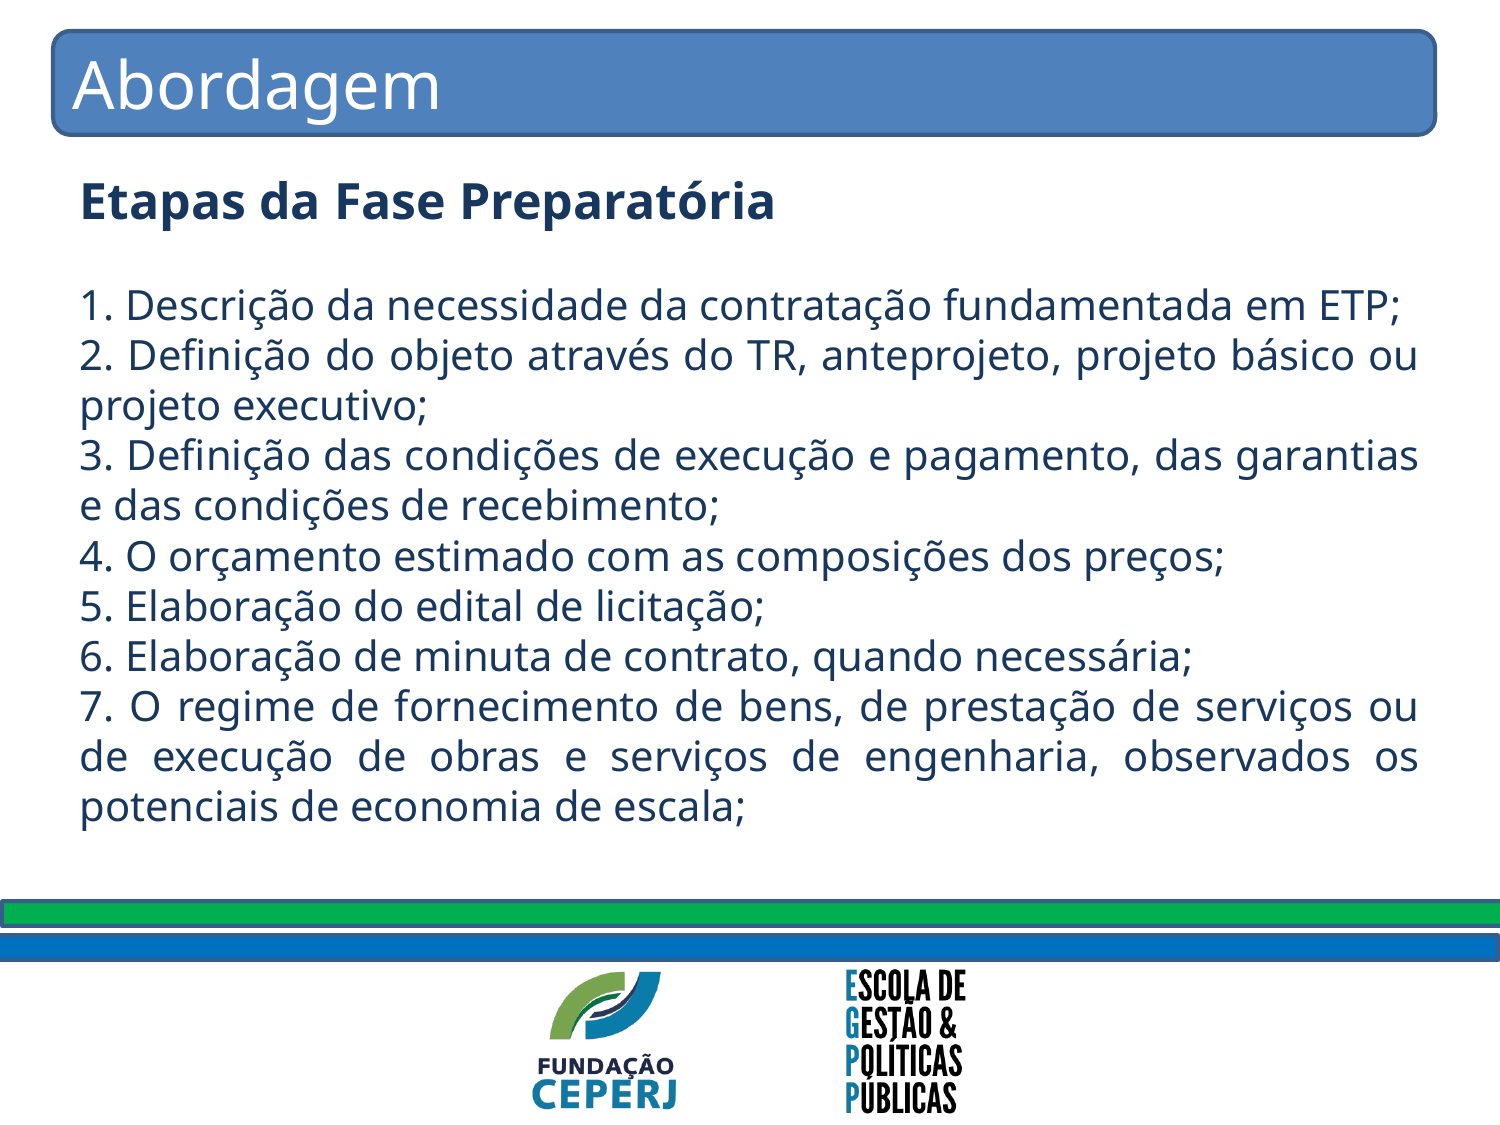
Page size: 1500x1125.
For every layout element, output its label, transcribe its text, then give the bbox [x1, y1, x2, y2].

picture [0, 899, 1500, 928]
picture [513, 964, 703, 1117]
picture [0, 933, 1500, 1119]
text_box Etapas da Fase Preparatória 1. Descrição da necessidade da contratação fundamentada em ETP; 2. Definição do objeto através do TR, anteprojeto, projeto básico ou projeto executivo; 3. Definição das condições de execução e pagamento, das garantias e das condições de recebimento; 4. O orçamento estimado com as composições dos preços; 5. Elaboração do edital de licitação; 6. Elaboração de minuta de contrato, quando necessária; 7. O regime de fornecimento de bens, de prestação de serviços ou de execução de obras e serviços de engenharia, observados os potenciais de economia de escala; [64, 101, 1436, 897]
text_box Abordagem [50, 28, 1438, 136]
